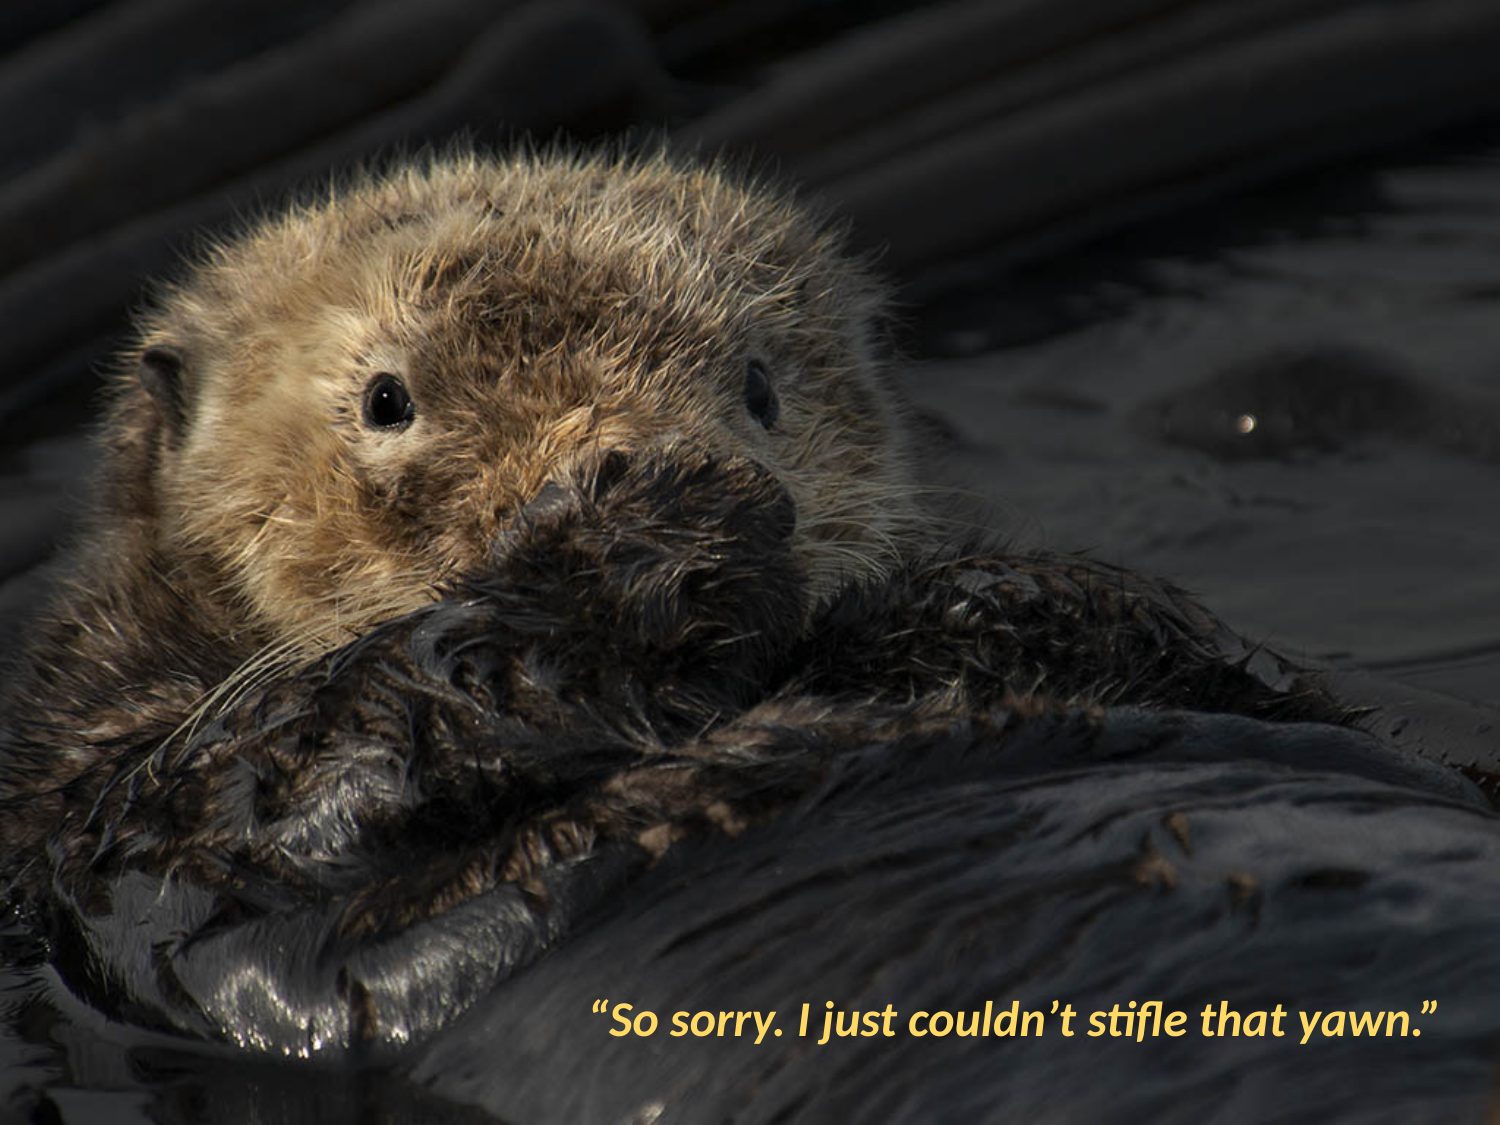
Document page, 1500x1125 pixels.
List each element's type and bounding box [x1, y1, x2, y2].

list [0, 0, 1500, 1125]
